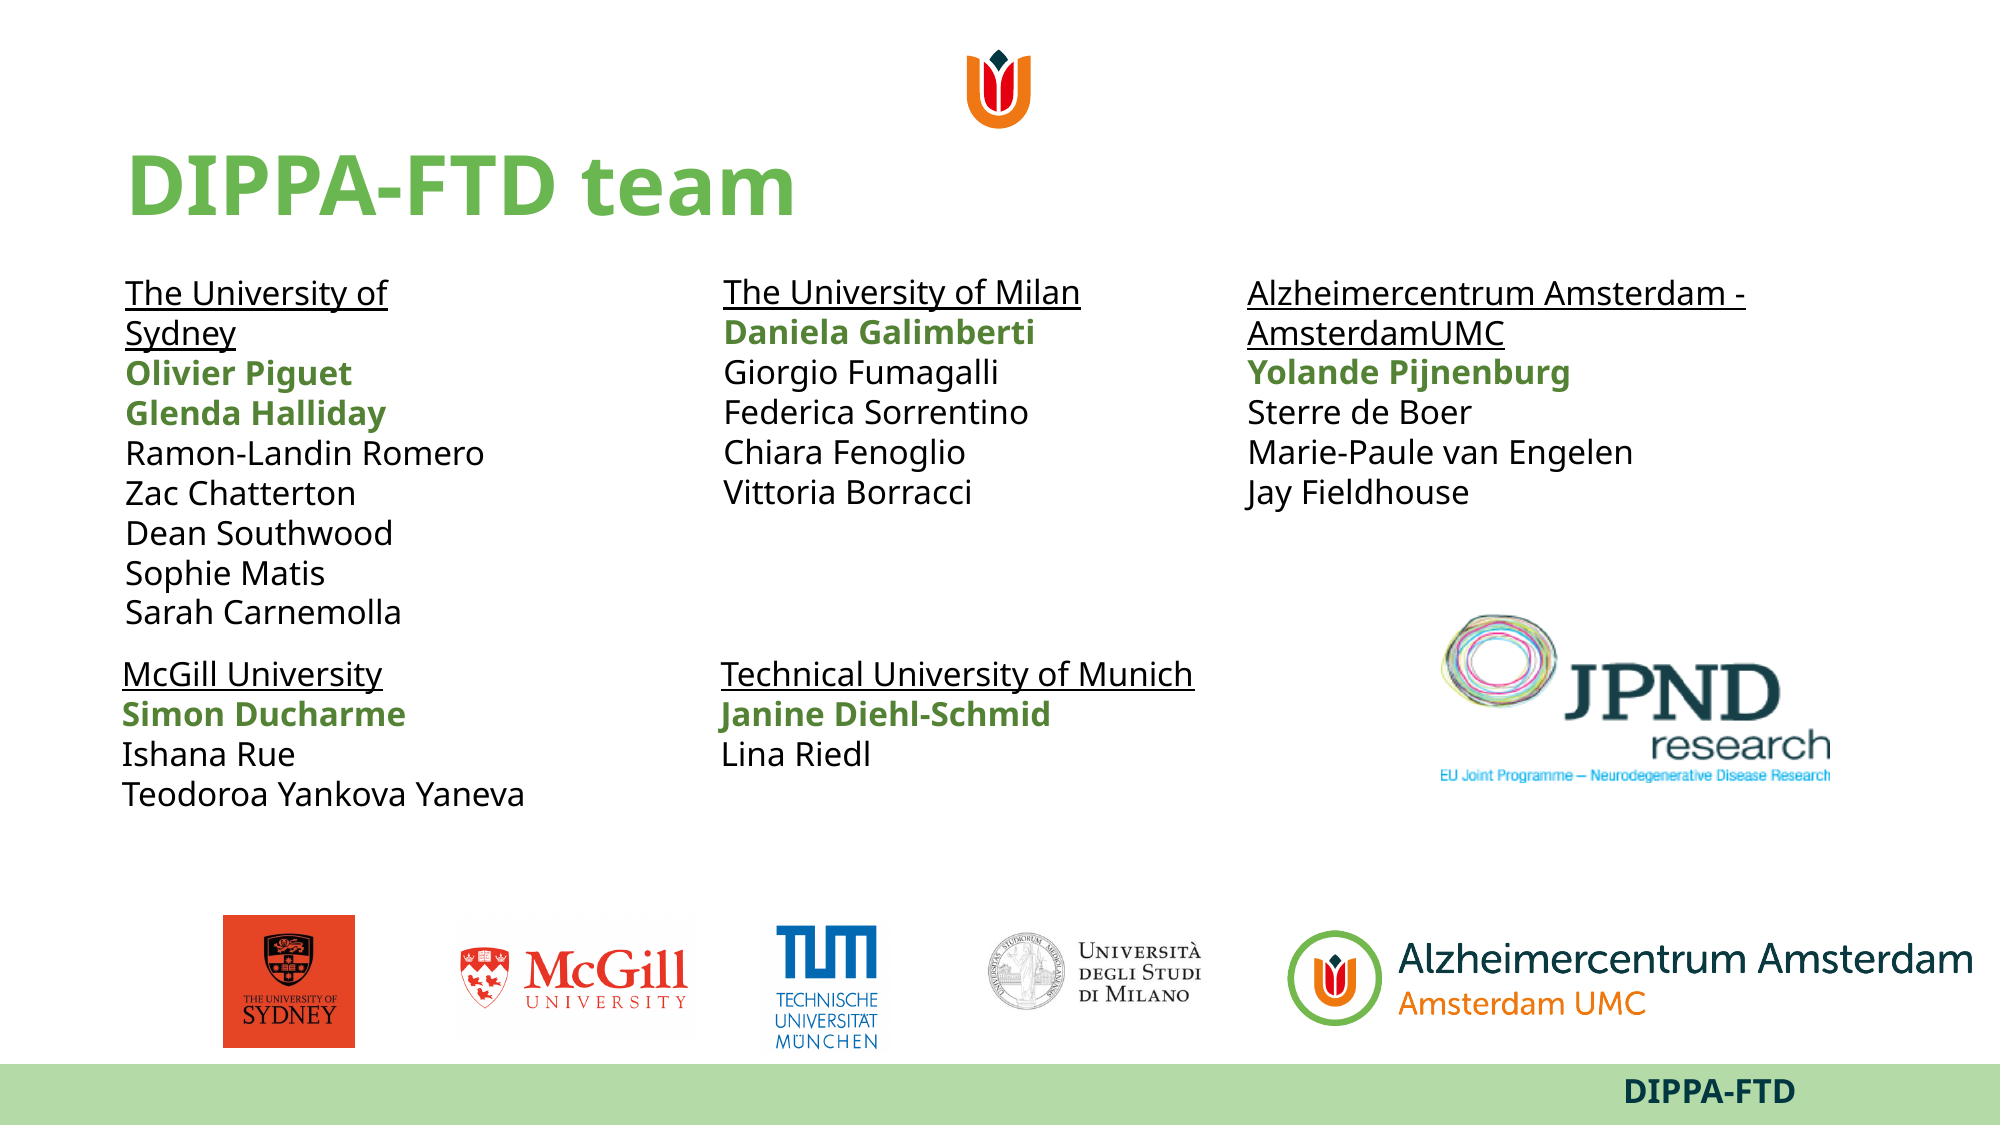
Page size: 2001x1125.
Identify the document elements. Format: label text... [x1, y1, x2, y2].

picture [1287, 930, 1972, 1026]
picture [1395, 593, 1864, 804]
picture [977, 887, 1210, 1053]
text_box The University of Milan Daniela Galimberti Giorgio Fumagalli Federica Sorrentino Chiara Fenoglio Vittoria Borracci [708, 263, 1205, 519]
footer DIPPA-FTD [1330, 1062, 2000, 1125]
text_box McGill University Simon Ducharme Ishana Rue Teodoroa Yankova Yaneva [107, 645, 603, 820]
text_box Alzheimercentrum Amsterdam - AmsterdamUMC Yolande Pijnenburg Sterre de Boer Marie-Paule van Engelen Jay Fieldhouse [1232, 264, 2000, 519]
title DIPPA-FTD team [110, 127, 1877, 250]
picture [450, 913, 698, 1043]
text_box Technical University of Munich Janine Diehl-Schmid Lina Riedl [705, 645, 1251, 781]
picture [223, 915, 355, 1048]
text_box The University of Sydney Olivier Piguet Glenda Halliday Ramon-Landin Romero Zac Chatterton Dean Southwood Sophie Matis Sarah Carnemolla [110, 264, 517, 645]
picture [761, 922, 892, 1053]
